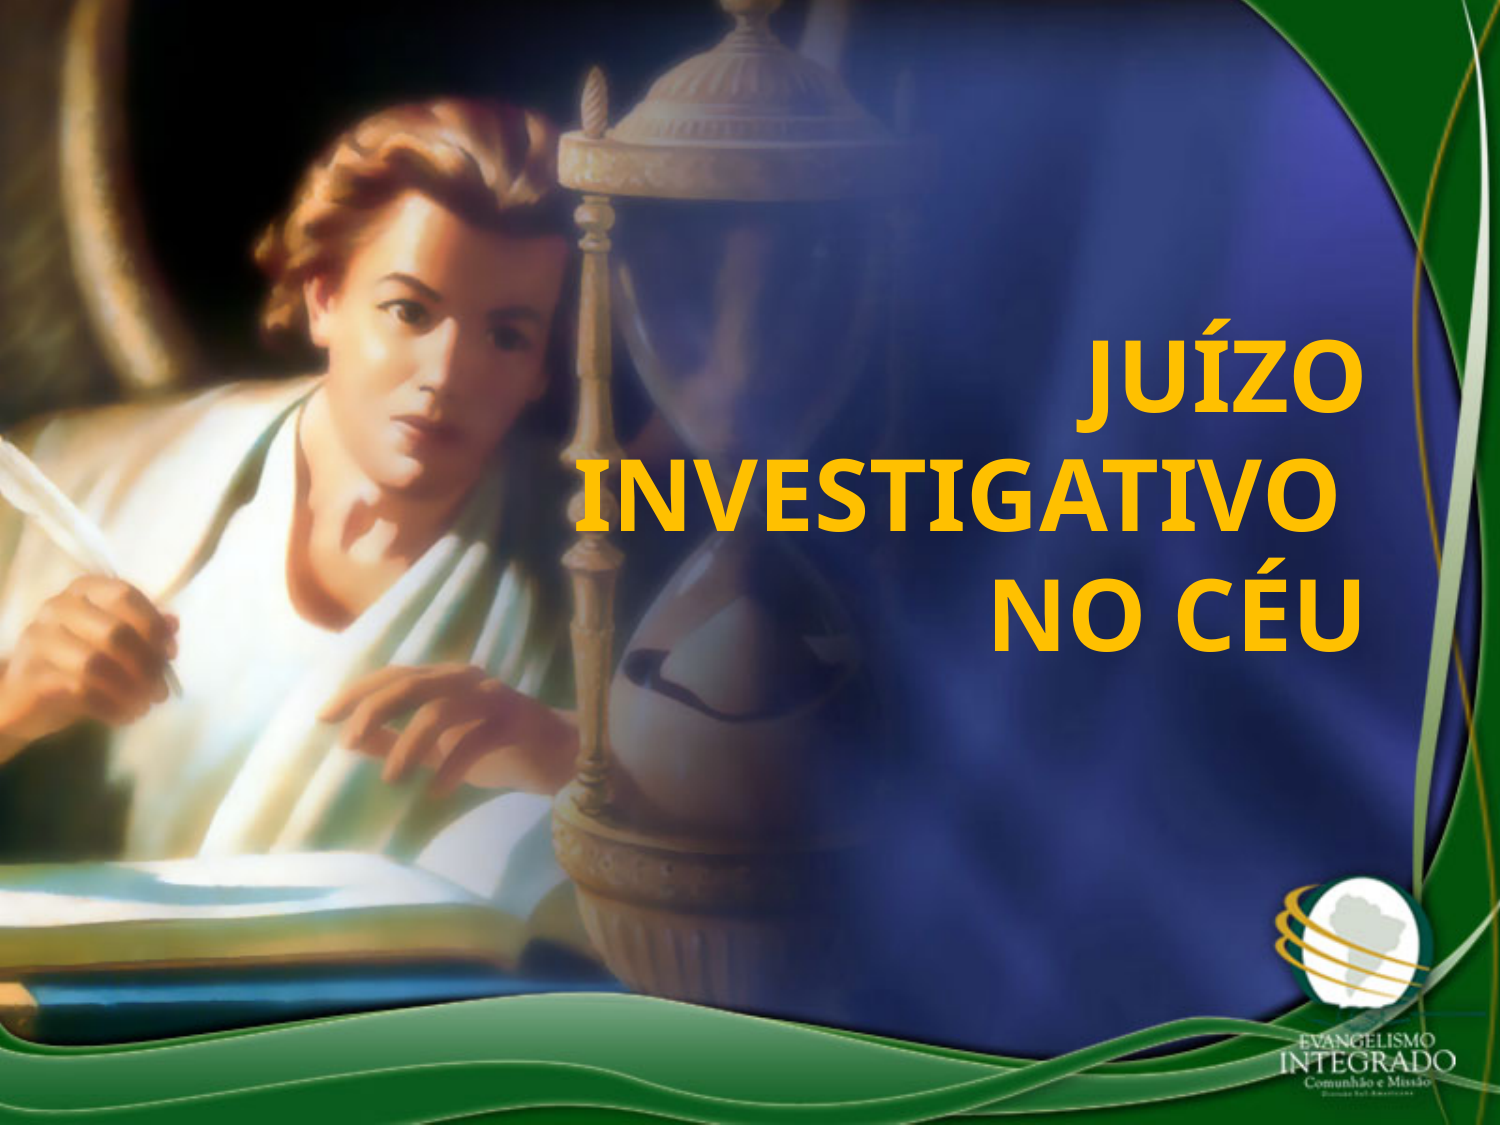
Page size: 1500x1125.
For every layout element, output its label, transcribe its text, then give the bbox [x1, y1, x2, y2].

picture [0, 0, 1500, 1125]
text_box JUÍZO INVESTIGATIVO NO CÉU [538, 304, 1383, 680]
